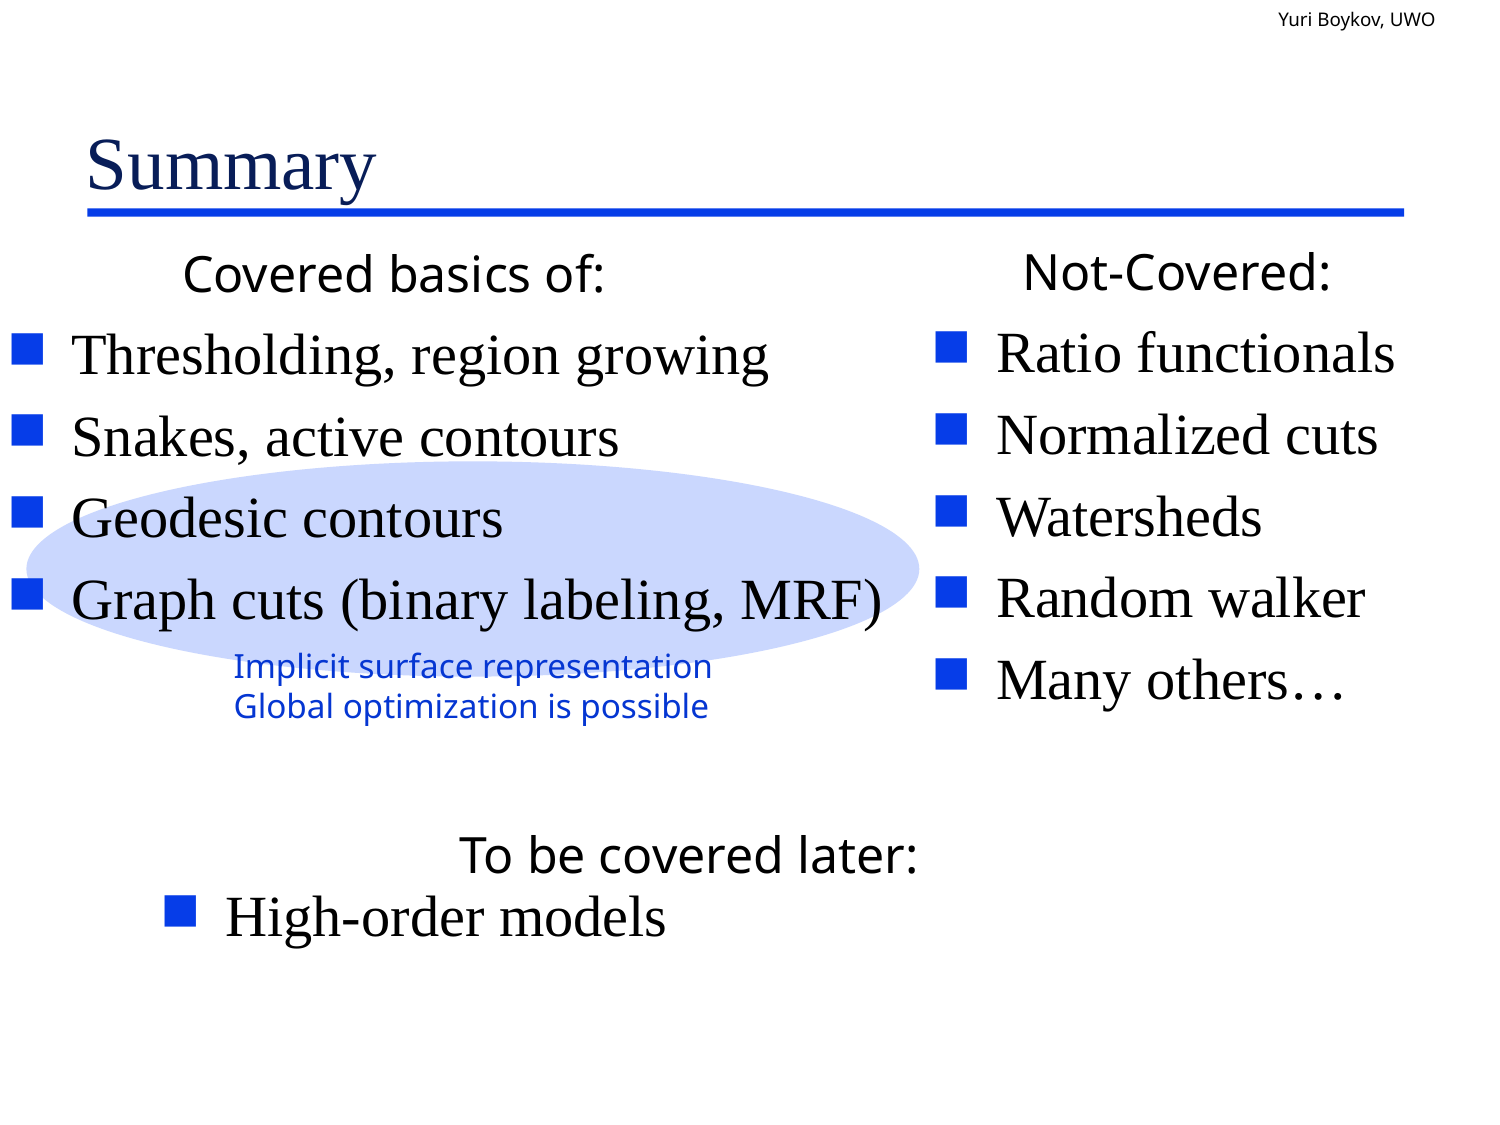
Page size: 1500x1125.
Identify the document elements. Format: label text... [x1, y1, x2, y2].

list Thresholding, region growing Snakes, active contours Geodesic contours Graph cuts (binary labeling, MRF) [0, 308, 902, 666]
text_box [153, 815, 1358, 1103]
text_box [924, 232, 1455, 756]
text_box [26, 461, 919, 738]
title Summary [70, 30, 1352, 213]
text_box Covered basics of: [167, 234, 621, 310]
